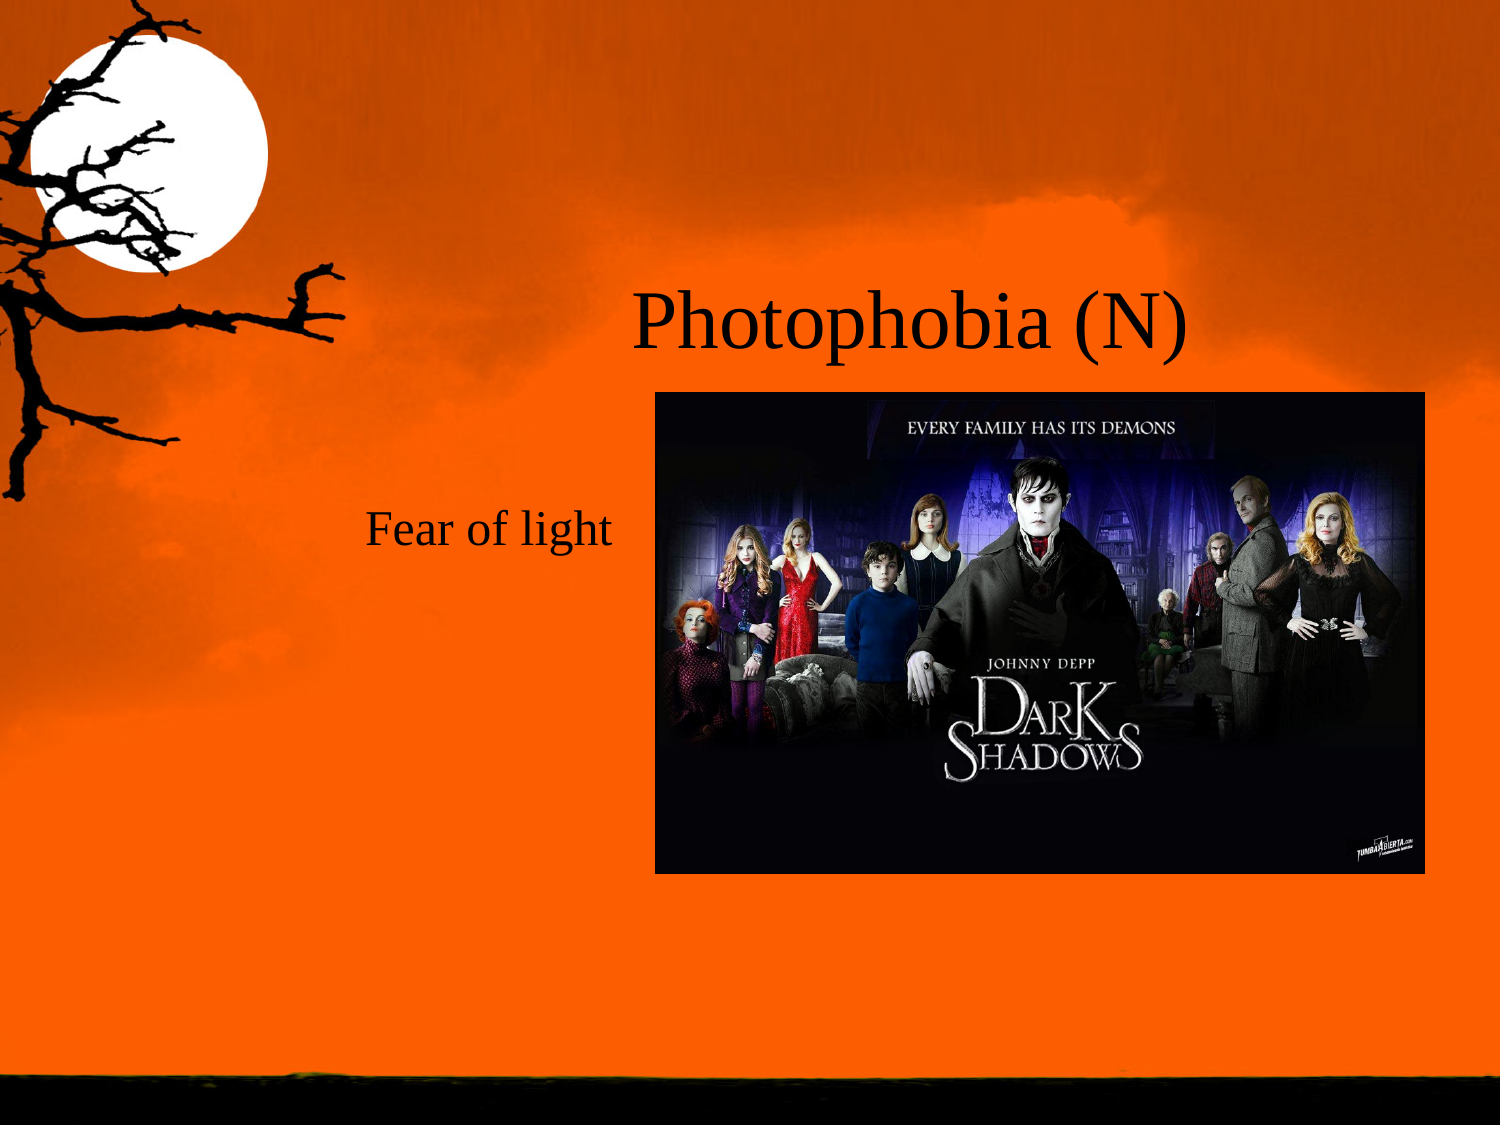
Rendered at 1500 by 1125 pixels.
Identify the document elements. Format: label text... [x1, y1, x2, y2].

title Photophobia (N) [362, 237, 1438, 393]
list Fear of light [349, 487, 1426, 1006]
picture [0, 0, 1500, 1125]
